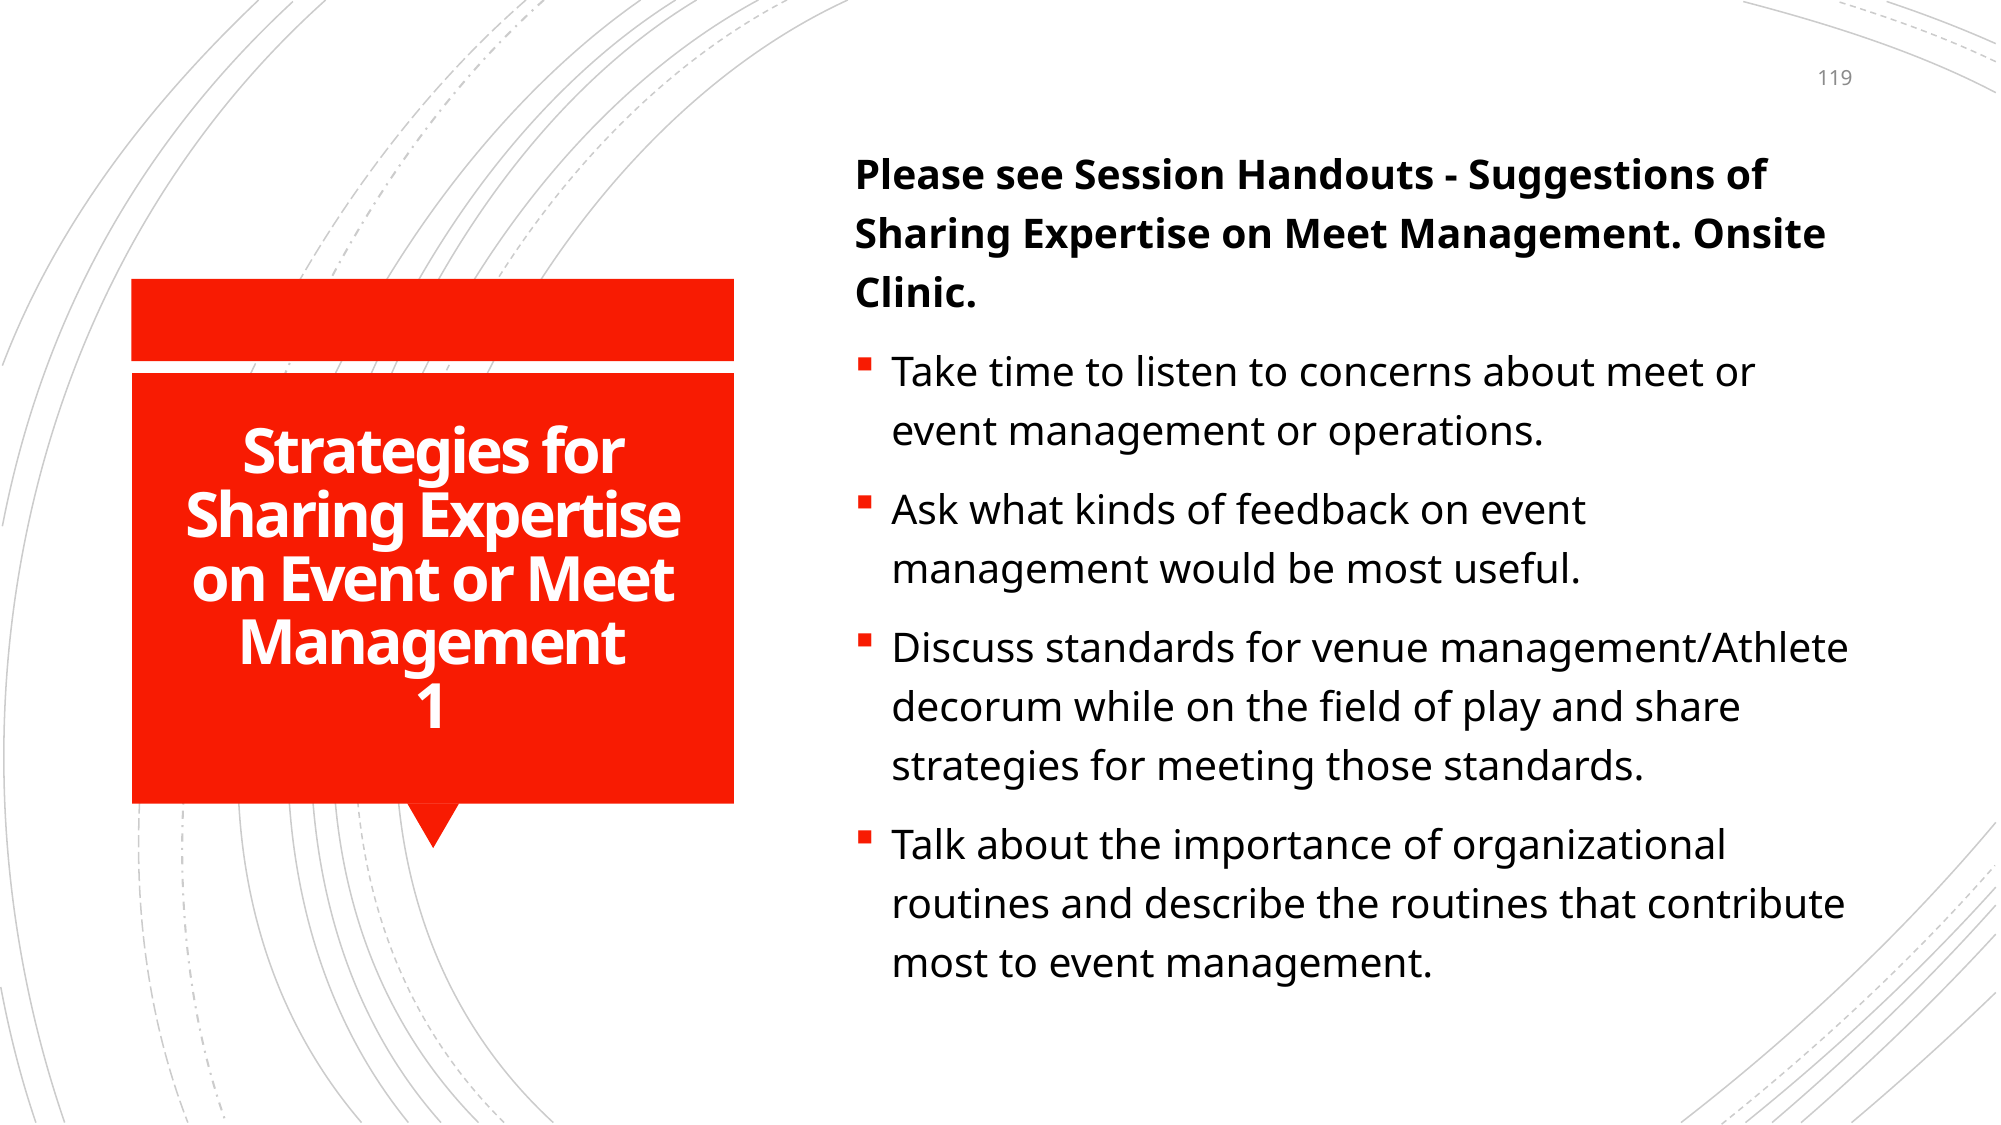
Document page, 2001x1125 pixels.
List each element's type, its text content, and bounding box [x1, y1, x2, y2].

list Please see Session Handouts - Suggestions of Sharing Expertise on Meet Management. Onsite Clinic. Take time to listen to concerns about meet or event management or operations. Ask what kinds of feedback on event management would be most useful. Discuss standards for venue management/Athlete decorum while on the field of play and share strategies for meeting those standards. Talk about the importance of organizational routines and describe the routines that contribute most to event management. [839, 131, 1871, 1050]
slide_number 119 [1717, 52, 1868, 105]
title Strategies for Sharing Expertise on Event or Meet Management 1 [145, 385, 720, 789]
